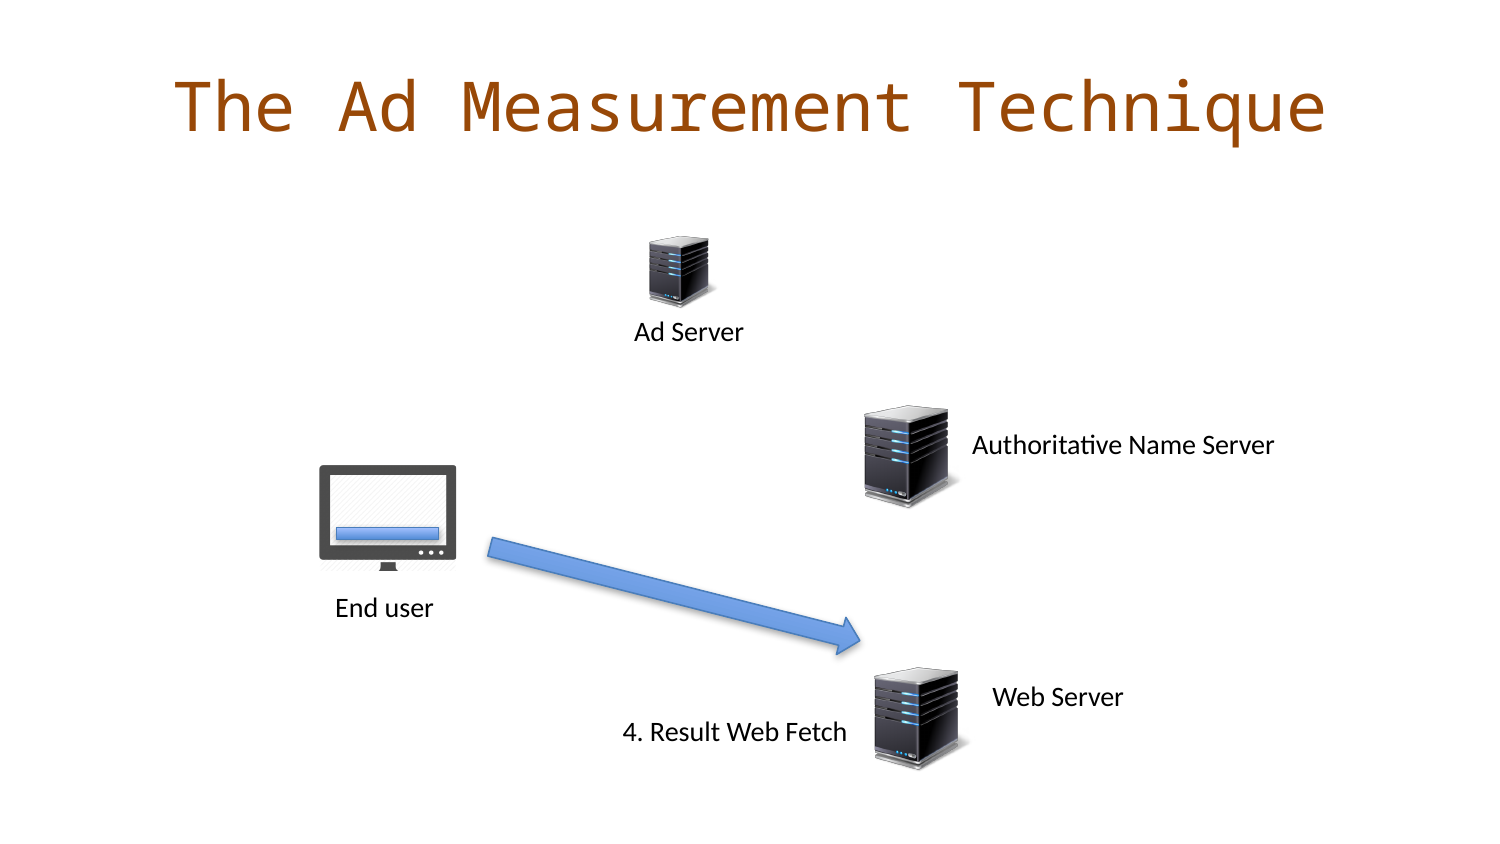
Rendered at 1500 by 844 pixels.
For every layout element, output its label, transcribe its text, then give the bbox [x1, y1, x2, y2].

text_box Web Server [981, 670, 1140, 720]
picture [854, 397, 967, 510]
picture [864, 659, 977, 772]
text_box Ad Server [619, 306, 760, 355]
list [319, 463, 457, 572]
text_box 4. Result Web Fetch [607, 706, 859, 755]
title The Ad Measurement Technique [75, 33, 1425, 175]
text_box End user [320, 581, 450, 631]
picture [642, 230, 722, 310]
text_box [487, 536, 861, 656]
text_box Authoritative Name Server [972, 419, 1291, 468]
